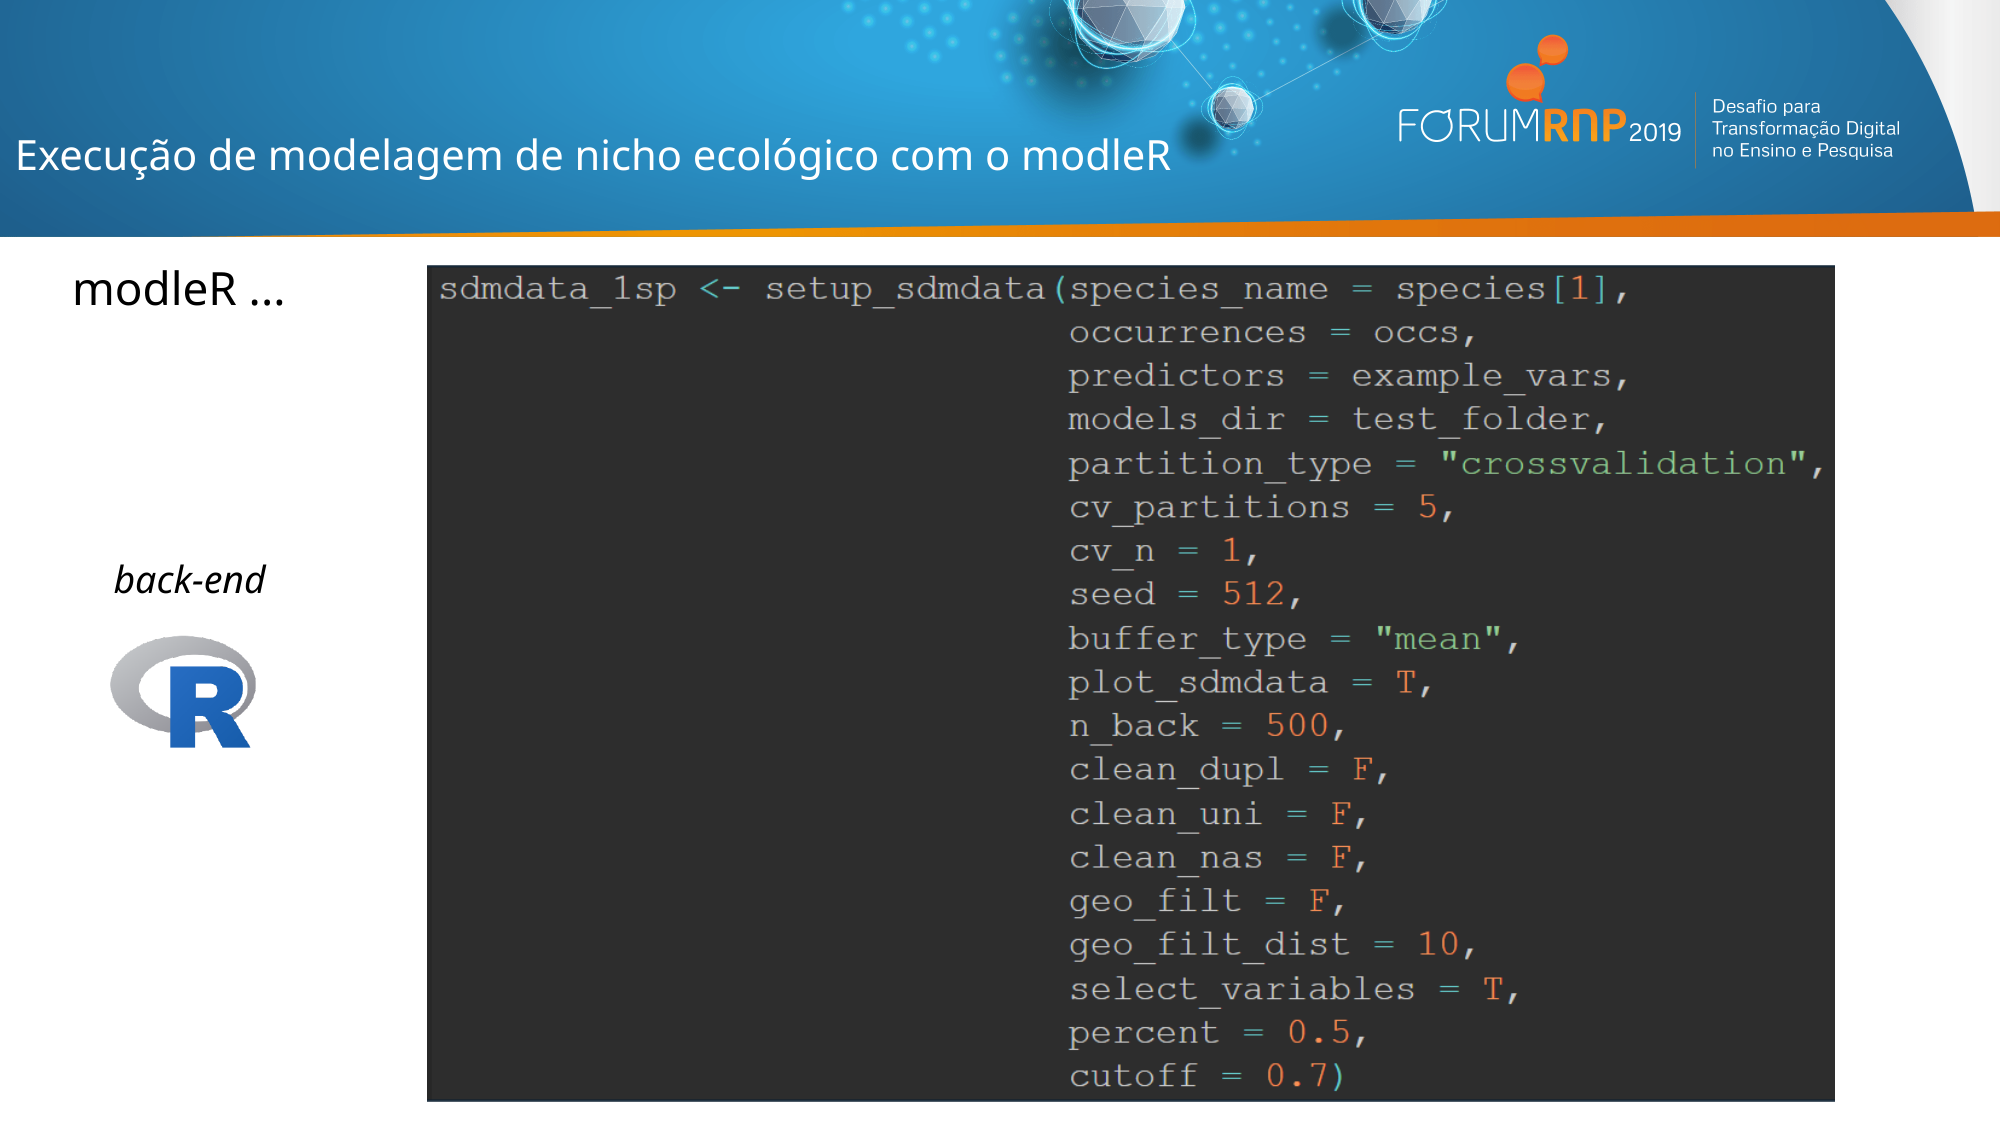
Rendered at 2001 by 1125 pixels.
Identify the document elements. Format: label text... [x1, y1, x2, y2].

text_box Execução de modelagem de nicho ecológico com o modleR [0, 54, 1205, 259]
text_box back-end [98, 549, 281, 609]
picture [0, 0, 2000, 1125]
text_box modleR ... [57, 252, 301, 322]
